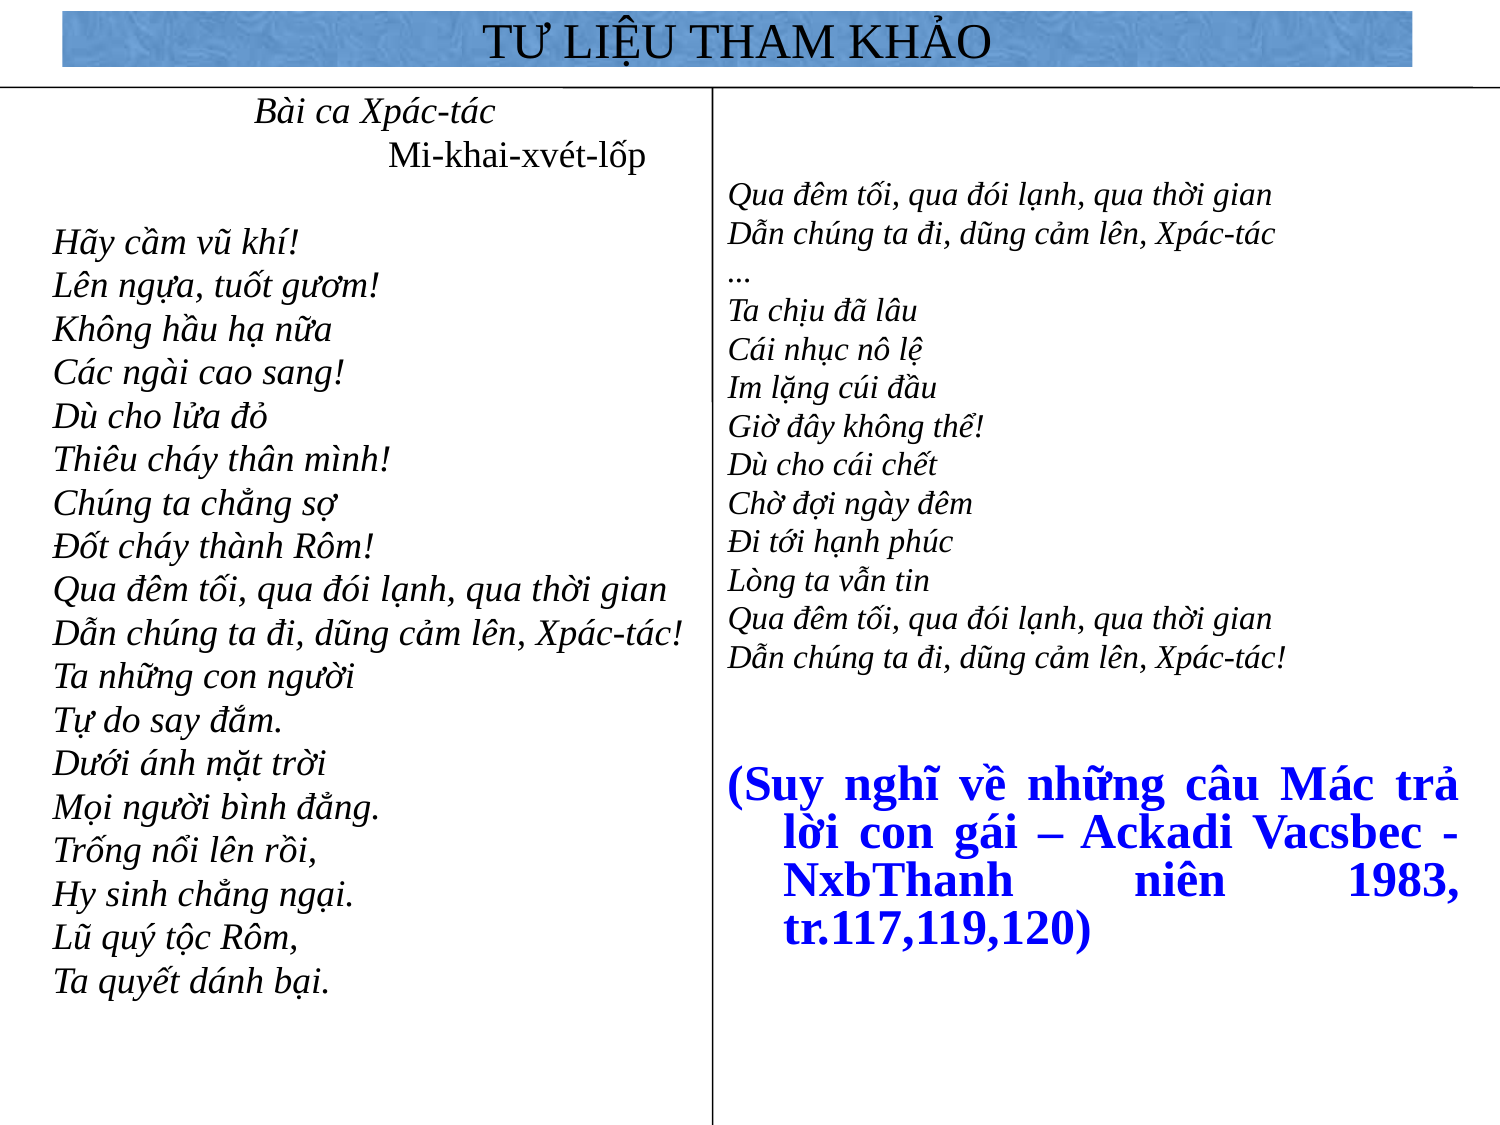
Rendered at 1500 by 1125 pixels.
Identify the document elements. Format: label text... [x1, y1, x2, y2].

list Bài ca Xpác-tác Mi-khai-xvét-lốp Hãy cầm vũ khí! Lên ngựa, tuốt gươm! Không hầu hạ nữa Các ngài cao sang! Dù cho lửa đỏ Thiêu cháy thân mình! Chúng ta chẳng sợ Đốt cháy thành Rôm! Qua đêm tối, qua đói lạnh, qua thời gian Dẫn chúng ta đi, dũng cảm lên, Xpác-tác! Ta những con người Tự do say đắm. Dưới ánh mặt trời Mọi người bình đẳng. Trống nổi lên rồi, Hy sinh chẳng ngại. Lũ quý tộc Rôm, Ta quyết dánh bại. [37, 88, 712, 1038]
title TƯ LIỆU THAM KHẢO [62, 10, 1413, 67]
list Qua đêm tối, qua đói lạnh, qua thời gian Dẫn chúng ta đi, dũng cảm lên, Xpác-tác ... Ta chịu đã lâu Cái nhục nô lệ Im lặng cúi đầu Giờ đây không thể! Dù cho cái chết Chờ đợi ngày đêm Đi tới hạnh phúc Lòng ta vẫn tin Qua đêm tối, qua đói lạnh, qua thời gian Dẫn chúng ta đi, dũng cảm lên, Xpác-tác! (Suy nghĩ về những câu Mác trả lời con gái – Ackadi Vacsbec - NxbThanh niên 1983, tr.117,119,120) [713, 88, 1476, 1038]
